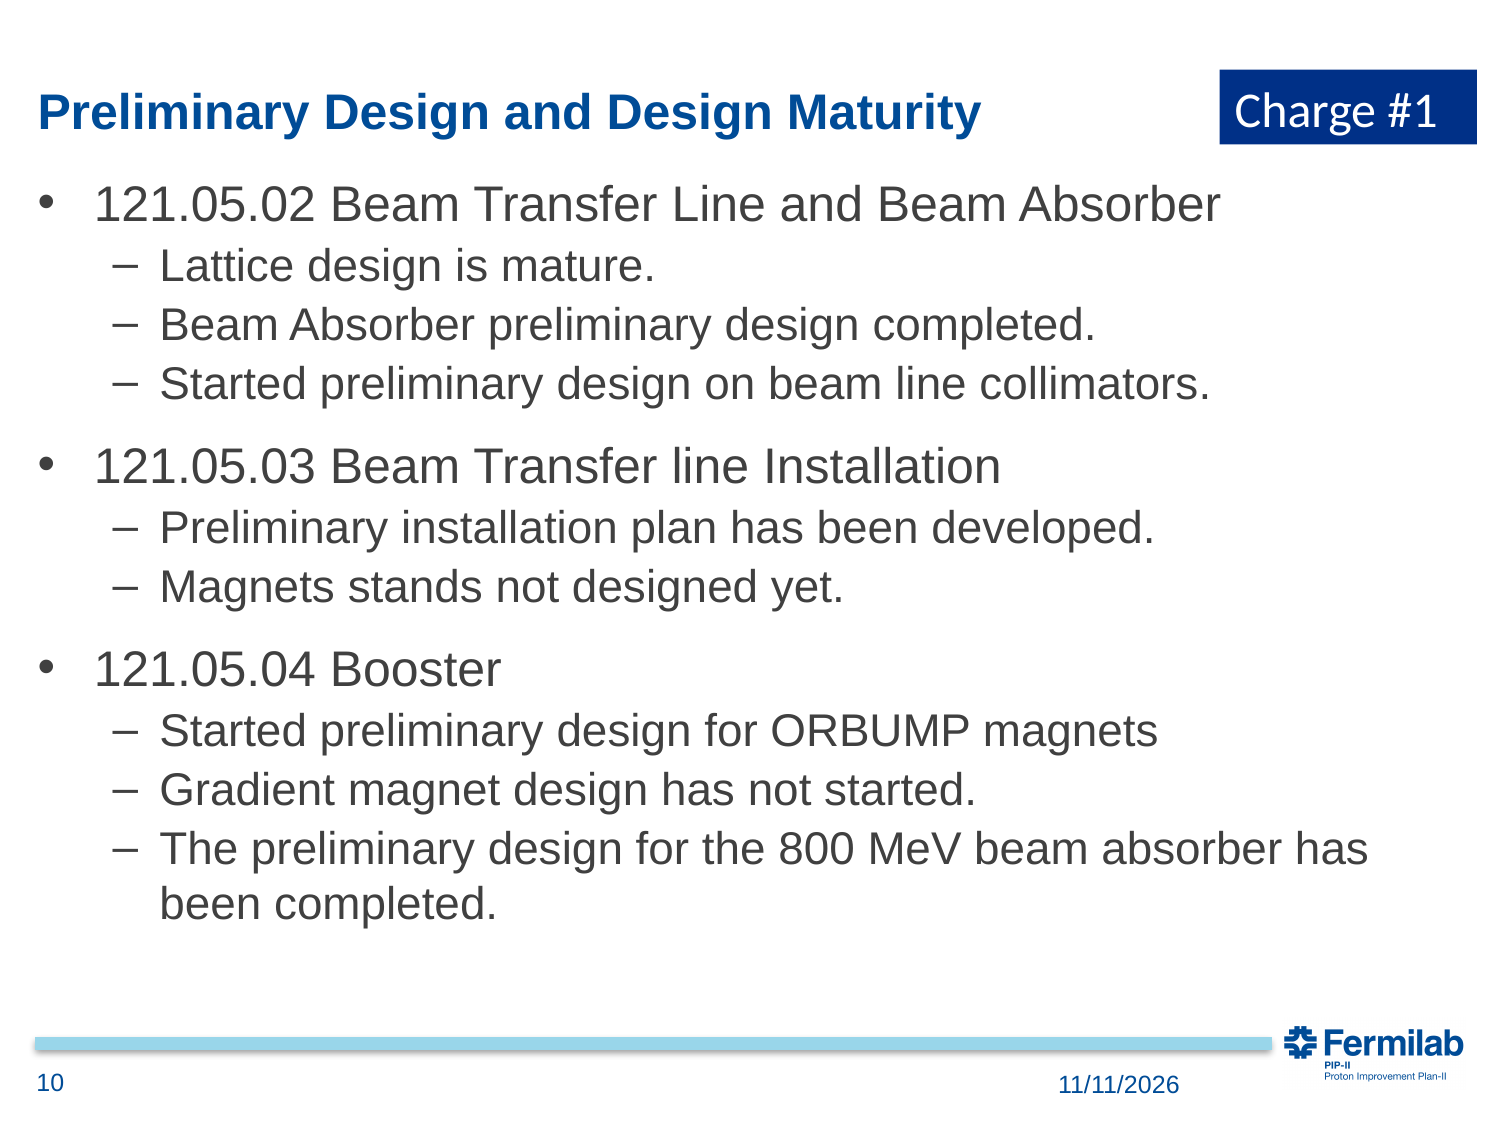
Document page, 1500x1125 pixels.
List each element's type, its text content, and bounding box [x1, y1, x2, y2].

list 121.05.02 Beam Transfer Line and Beam Absorber Lattice design is mature. Beam Absorber preliminary design completed. Started preliminary design on beam line collimators. 121.05.03 Beam Transfer line Installation Preliminary installation plan has been developed. Magnets stands not designed yet. 121.05.04 Booster Started preliminary design for ORBUMP magnets Gradient magnet design has not started. The preliminary design for the 800 MeV beam absorber has been completed. [37, 171, 1461, 1019]
text_box Charge #1 [1219, 69, 1477, 145]
slide_number 10 [36, 1066, 105, 1106]
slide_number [1058, 1068, 1235, 1109]
picture [1282, 1017, 1466, 1090]
title Preliminary Design and Design Maturity [37, 69, 1219, 140]
